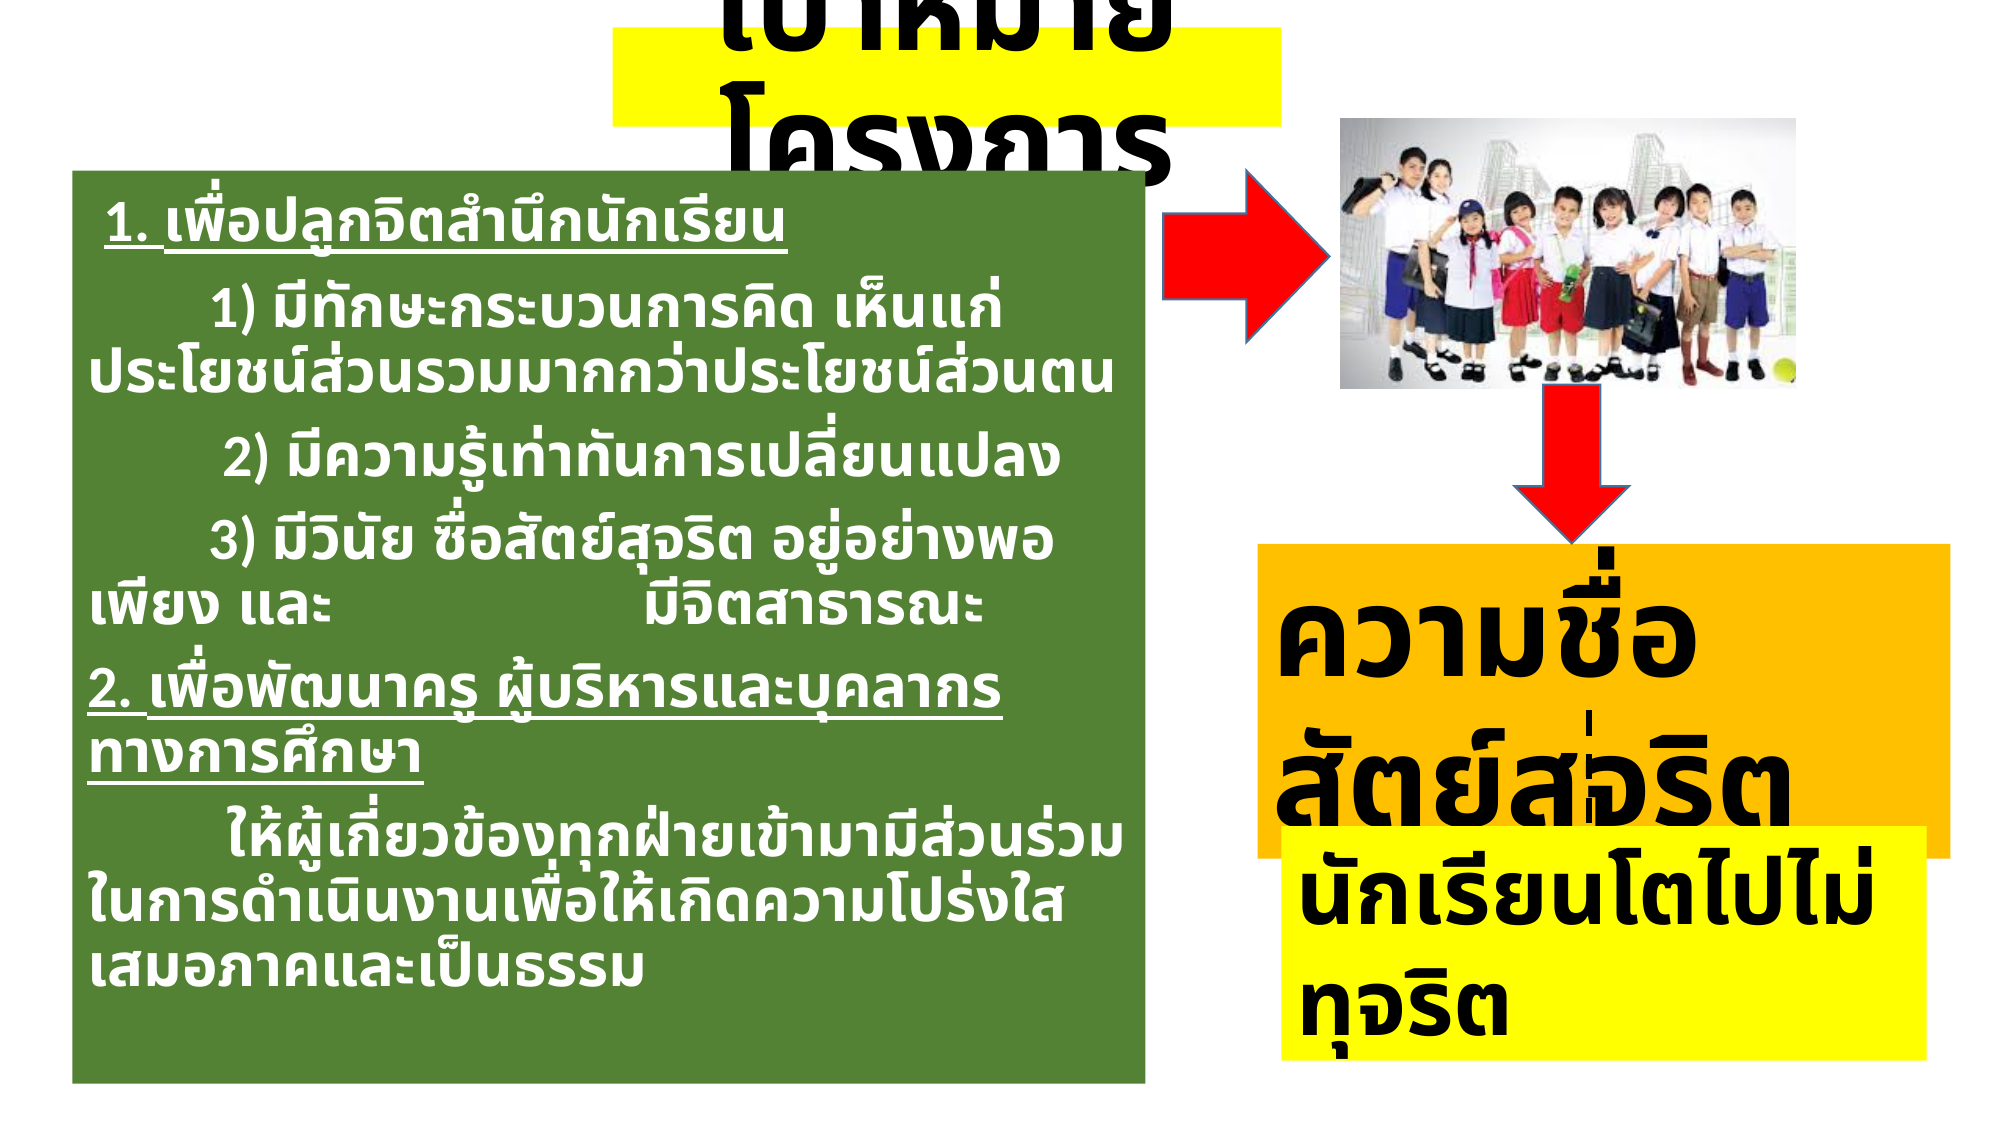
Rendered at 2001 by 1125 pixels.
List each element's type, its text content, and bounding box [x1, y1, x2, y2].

title เป้าหมายโครงการ [612, 27, 1282, 127]
picture [1340, 118, 1796, 390]
text_box [1162, 168, 1332, 345]
text_box [1512, 390, 1632, 545]
list 1. เพื่อปลูกจิตสำนึกนักเรียน 1) มีทักษะกระบวนการคิด เห็นแก่ประโยชน์ส่วนรวมมากกว่าประโยชน์ส่วนตน 2) มีความรู้เท่าทันการเปลี่ยนแปลง 3) มีวินัย ซื่อสัตย์สุจริต อยู่อย่างพอเพียง และ มีจิตสาธารณะ 2. เพื่อพัฒนาครู ผู้บริหารและบุคลากรทางการศึกษา ให้ผู้เกี่ยวข้องทุกฝ่ายเข้ามามีส่วนร่วมในการดำเนินงานเพื่อให้เกิดความโปร่งใส เสมอภาคและเป็นธรรม [72, 170, 1146, 1084]
text_box ความชื่อสัตย์สุจริต [1257, 543, 1951, 859]
text_box นักเรียนโตไปไม่ทุจริต [1281, 826, 1927, 1061]
